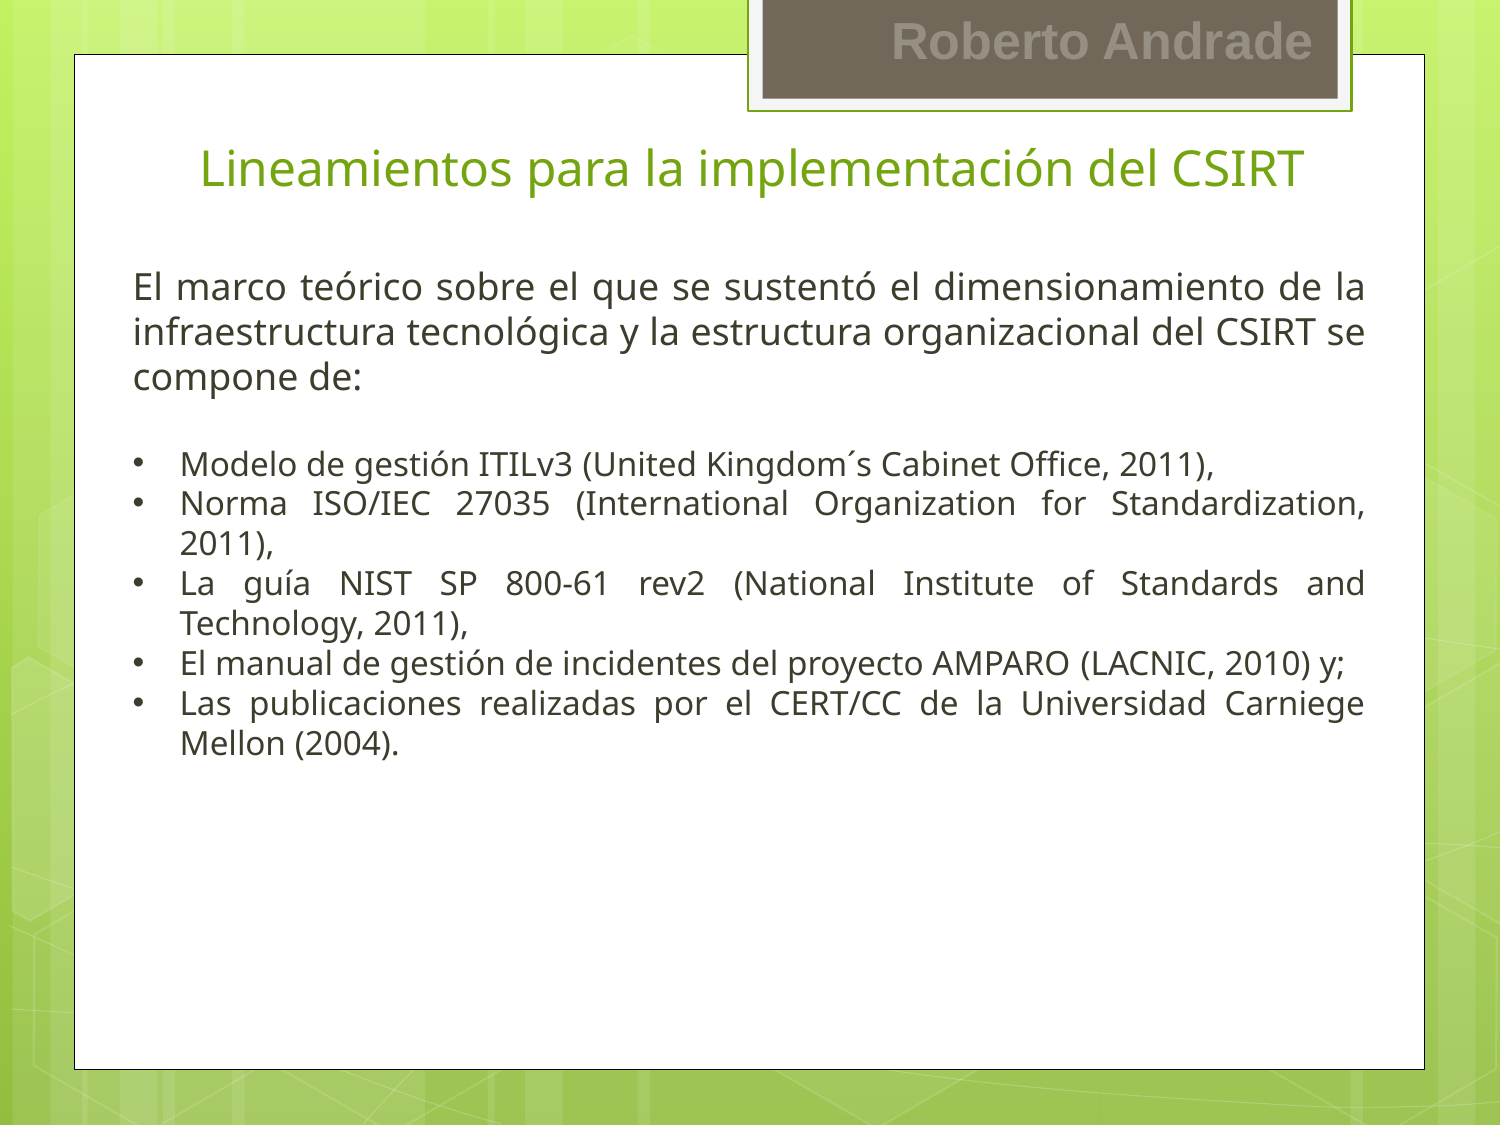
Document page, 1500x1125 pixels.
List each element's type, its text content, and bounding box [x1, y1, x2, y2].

text_box El marco teórico sobre el que se sustentó el dimensionamiento de la infraestructura tecnológica y la estructura organizacional del CSIRT se compone de: Modelo de gestión ITILv3 (United Kingdom´s Cabinet Office, 2011), Norma ISO/IEC 27035 (International Organization for Standardization, 2011), La guía NIST SP 800-61 rev2 (National Institute of Standards and Technology, 2011), El manual de gestión de incidentes del proyecto AMPARO (LACNIC, 2010) y; Las publicaciones realizadas por el CERT/CC de la Universidad Carniege Mellon (2004). [117, 255, 1382, 770]
title Lineamientos para la implementación del CSIRT [100, 125, 1405, 209]
